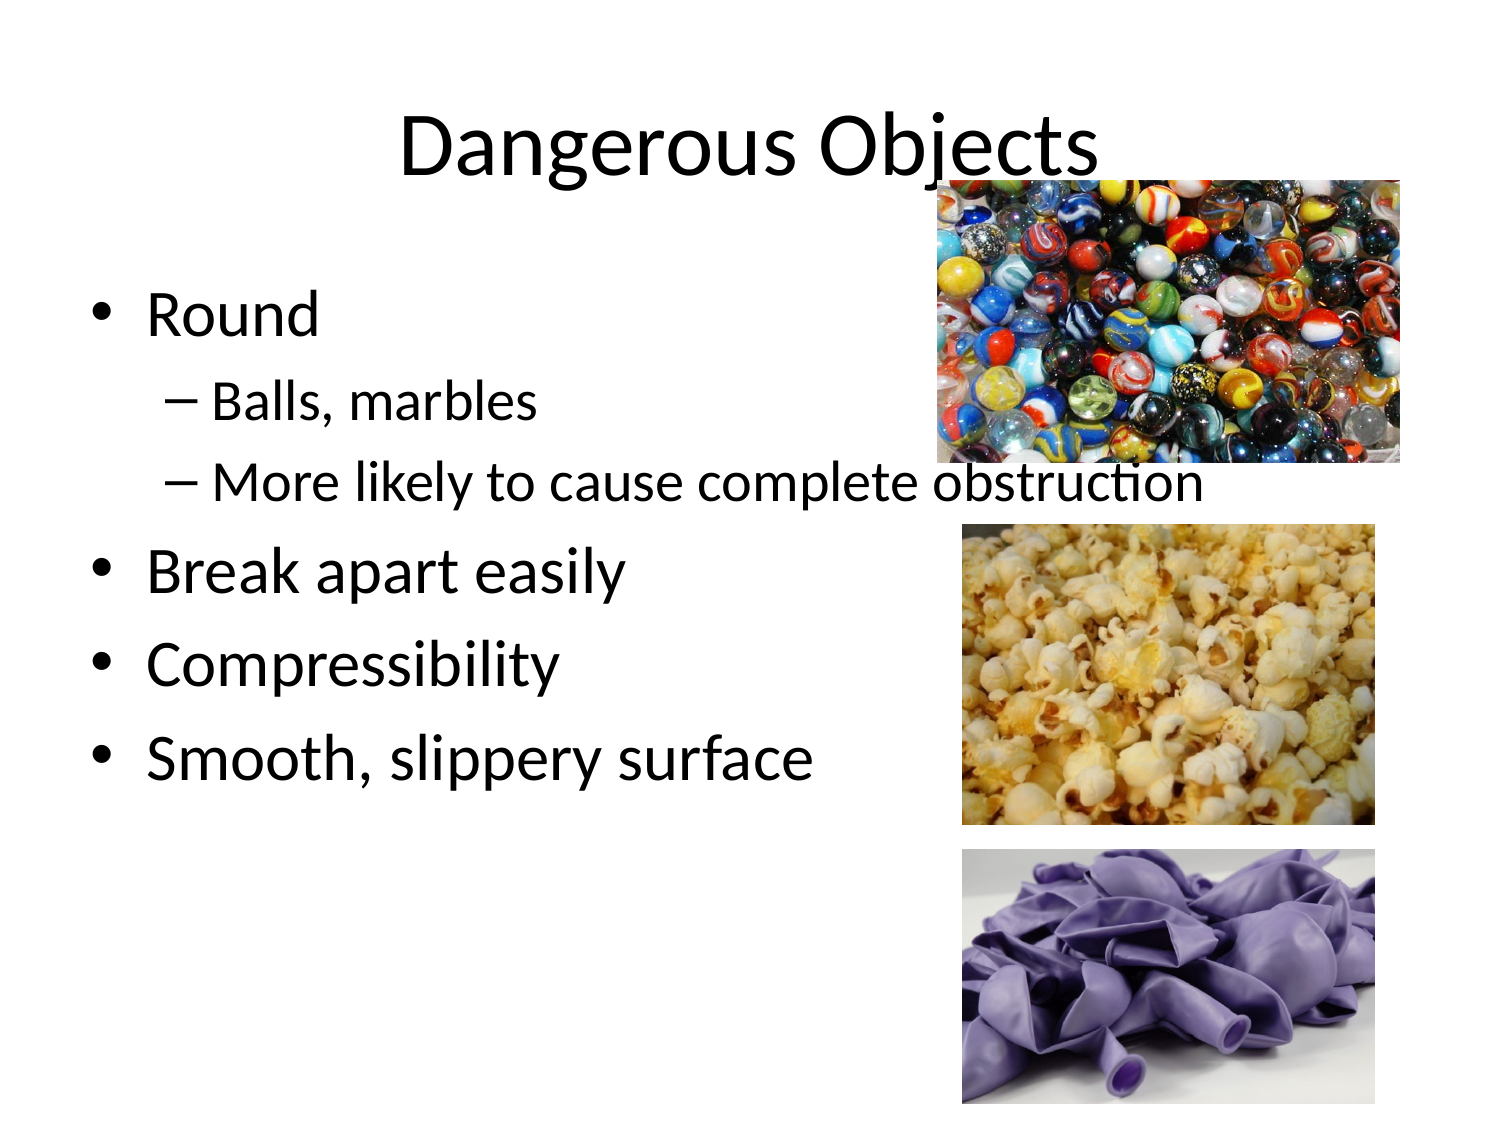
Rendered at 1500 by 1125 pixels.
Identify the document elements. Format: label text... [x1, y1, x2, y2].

picture [937, 180, 1401, 463]
list Round Balls, marbles More likely to cause complete obstruction Break apart easily Compressibility Smooth, slippery surface [75, 262, 1425, 1005]
picture [962, 849, 1376, 1105]
title Dangerous Objects [75, 45, 1425, 233]
picture [962, 524, 1376, 826]
